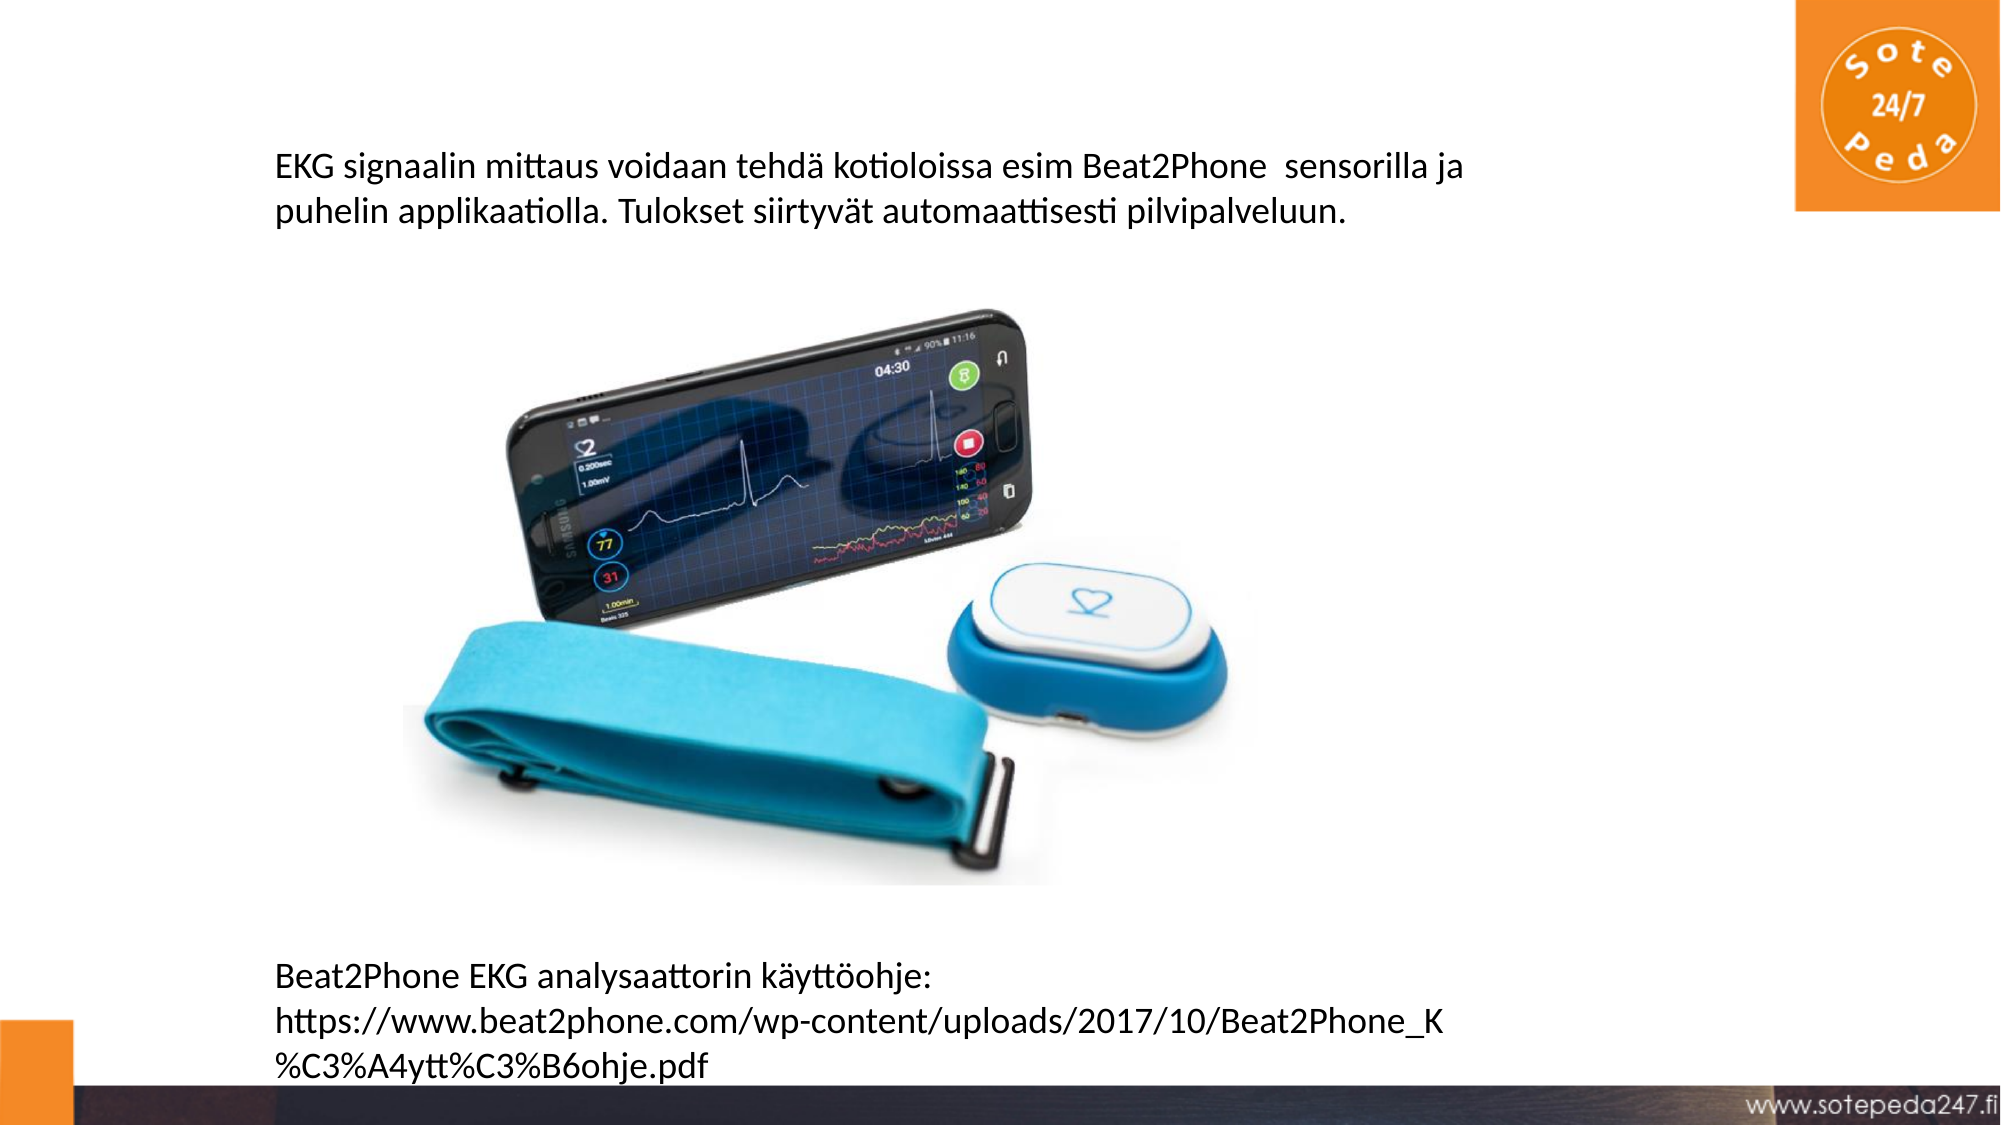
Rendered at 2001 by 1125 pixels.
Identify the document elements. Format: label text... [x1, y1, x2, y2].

picture [0, 0, 2001, 1125]
text_box EKG signaalin mittaus voidaan tehdä kotioloissa esim Beat2Phone sensorilla ja puhelin applikaatiolla. Tulokset siirtyvät automaattisesti pilvipalveluun. Beat2Phone EKG analysaattorin käyttöohje: https://www.beat2phone.com/wp-content/uploads/2017/10/Beat2Phone_K%C3%A4ytt%C3%B6ohje.pdf [259, 133, 1542, 1094]
